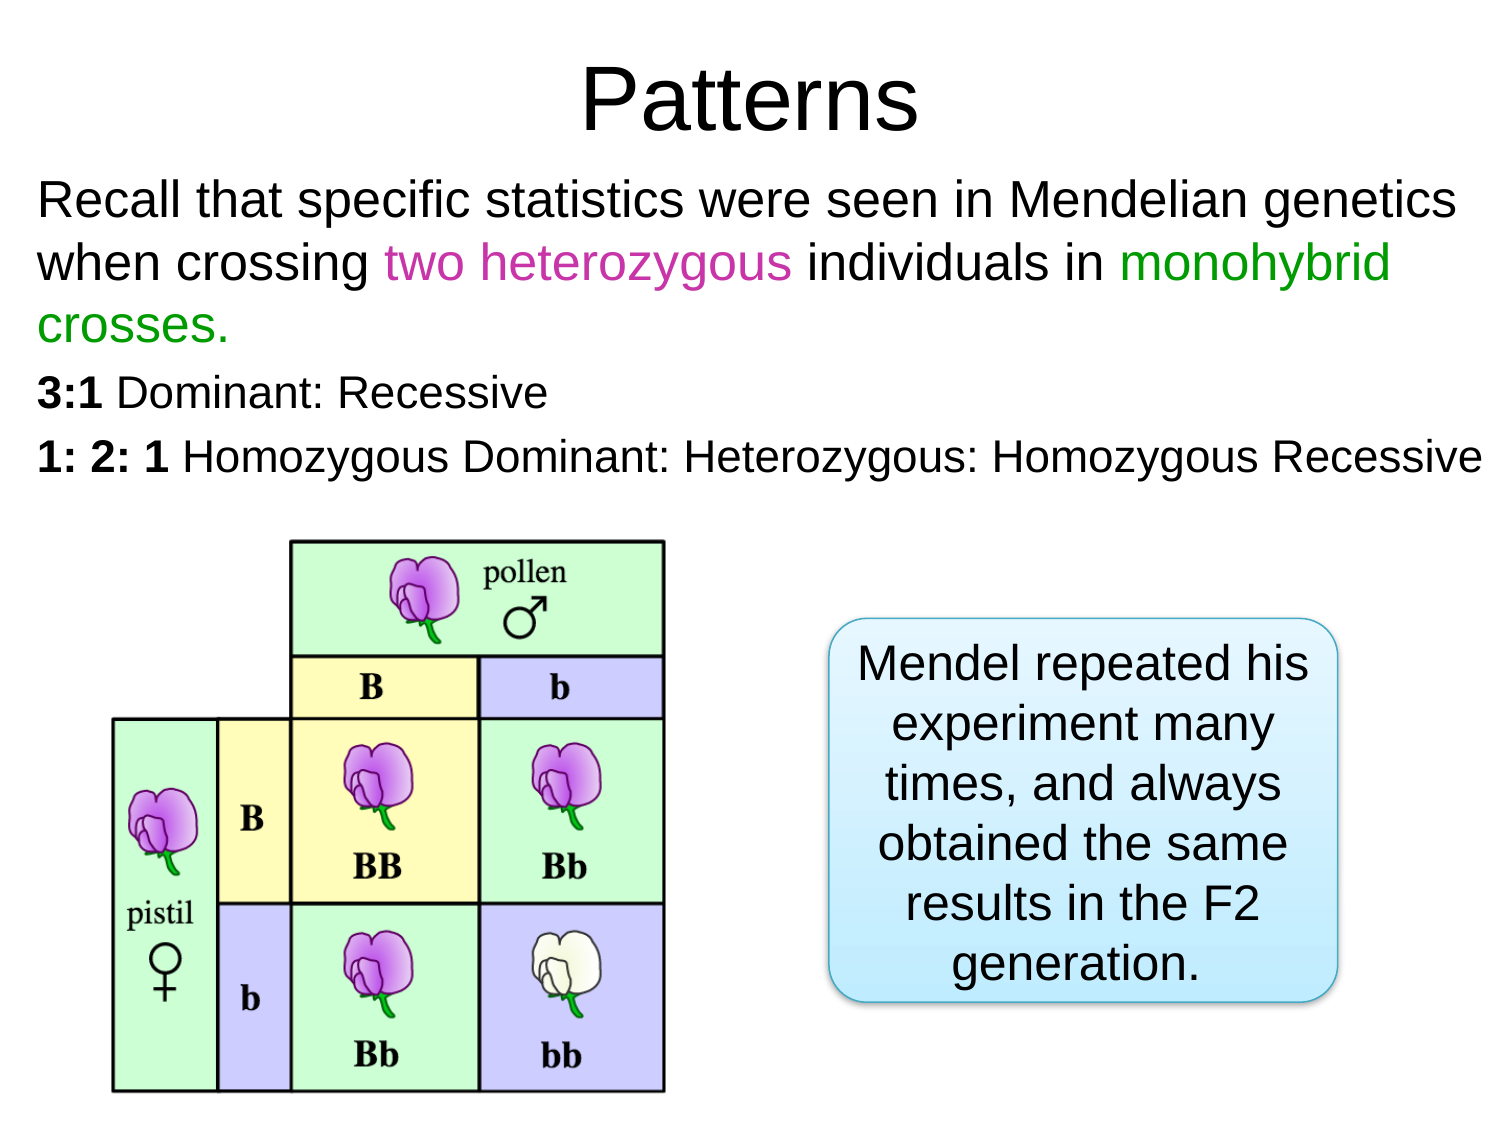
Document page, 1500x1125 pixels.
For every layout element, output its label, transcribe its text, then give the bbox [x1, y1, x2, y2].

picture [101, 529, 676, 1104]
text_box Mendel repeated his experiment many times, and always obtained the same results in the F2 generation. [828, 617, 1339, 1003]
list Recall that specific statistics were seen in Mendelian genetics when crossing two heterozygous individuals in monohybrid crosses. 3:1 Dominant: Recessive 1: 2: 1 Homozygous Dominant: Heterozygous: Homozygous Recessive [21, 158, 1500, 901]
title Patterns [75, 0, 1425, 158]
